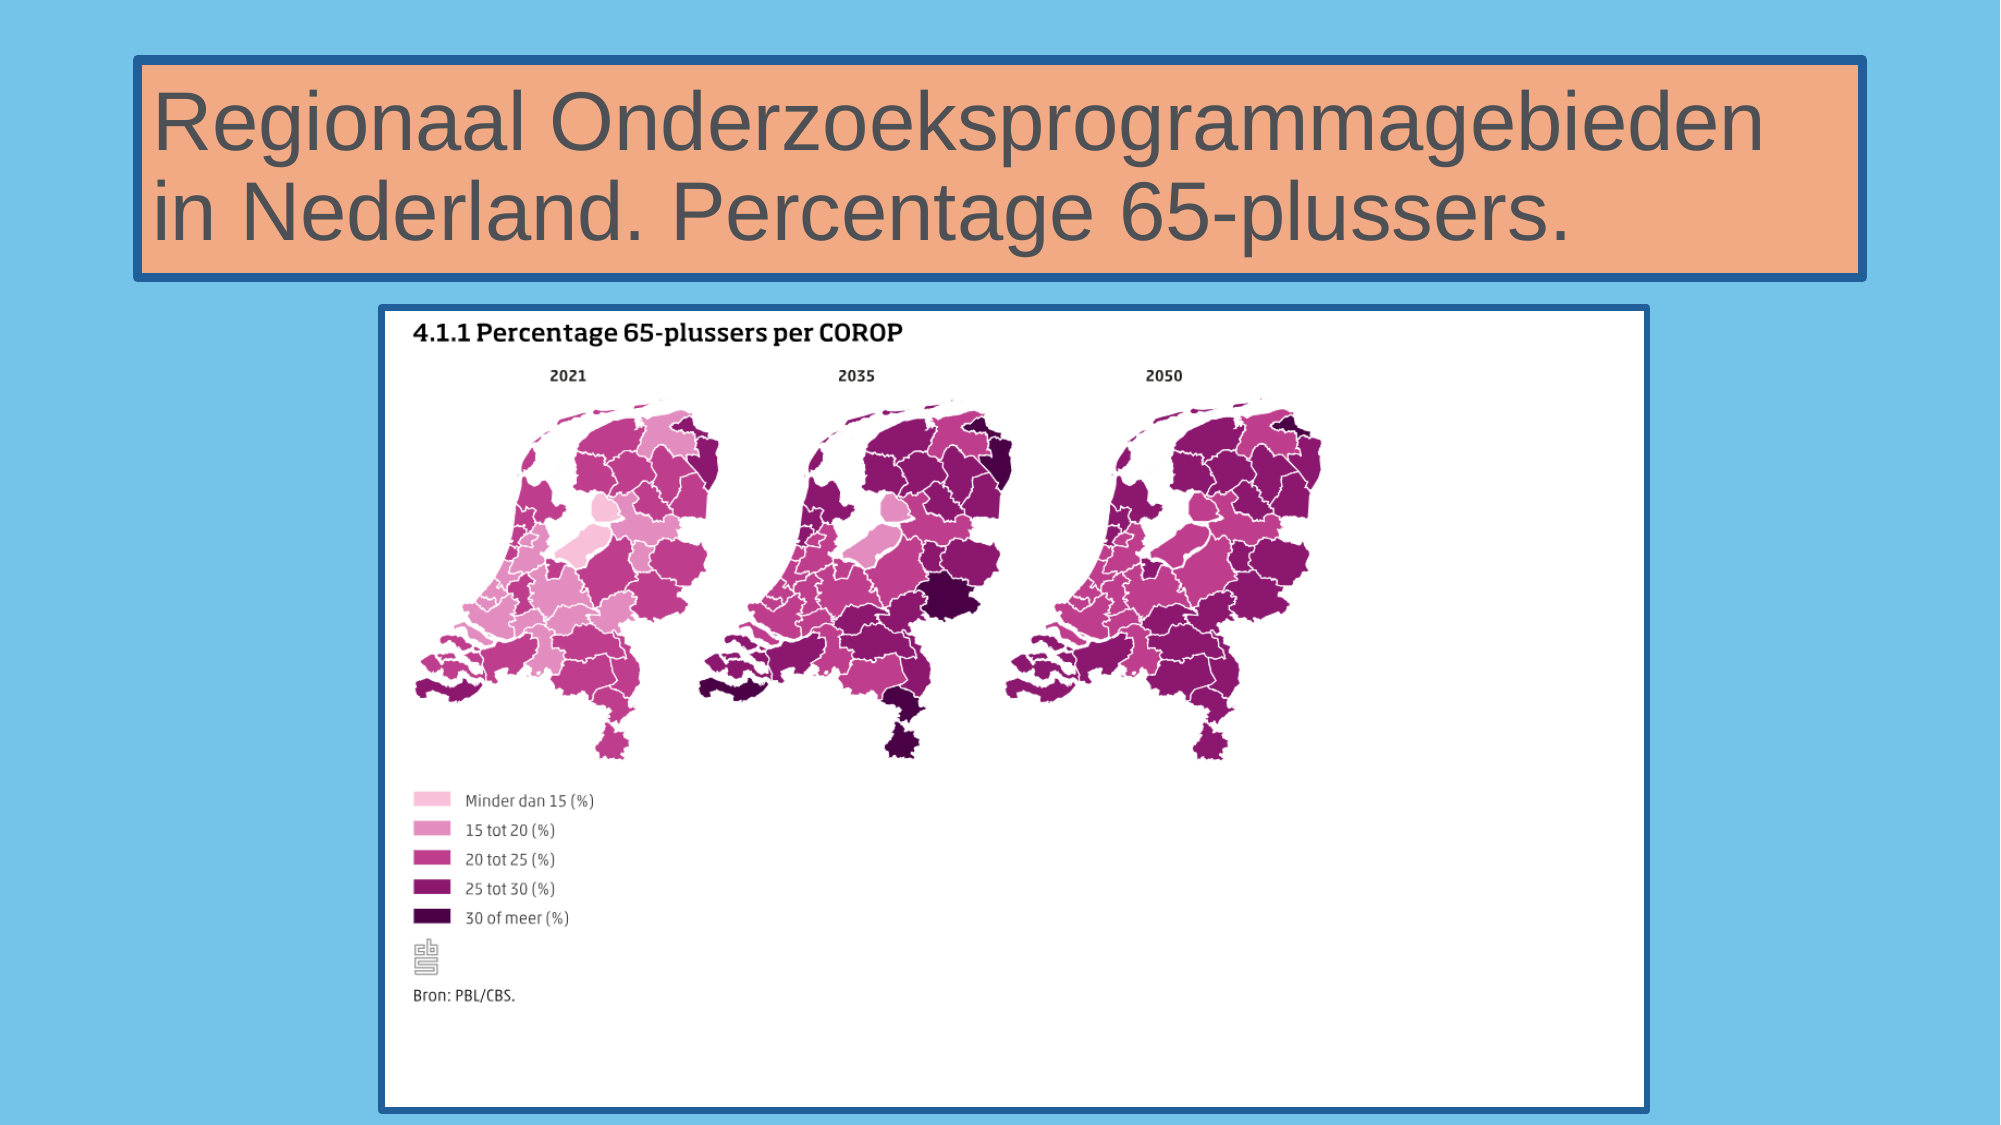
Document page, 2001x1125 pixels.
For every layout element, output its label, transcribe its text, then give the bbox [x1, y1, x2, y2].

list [383, 310, 1645, 1108]
title Regionaal Onderzoeksprogrammagebieden in Nederland. Percentage 65-plussers. [137, 59, 1863, 278]
